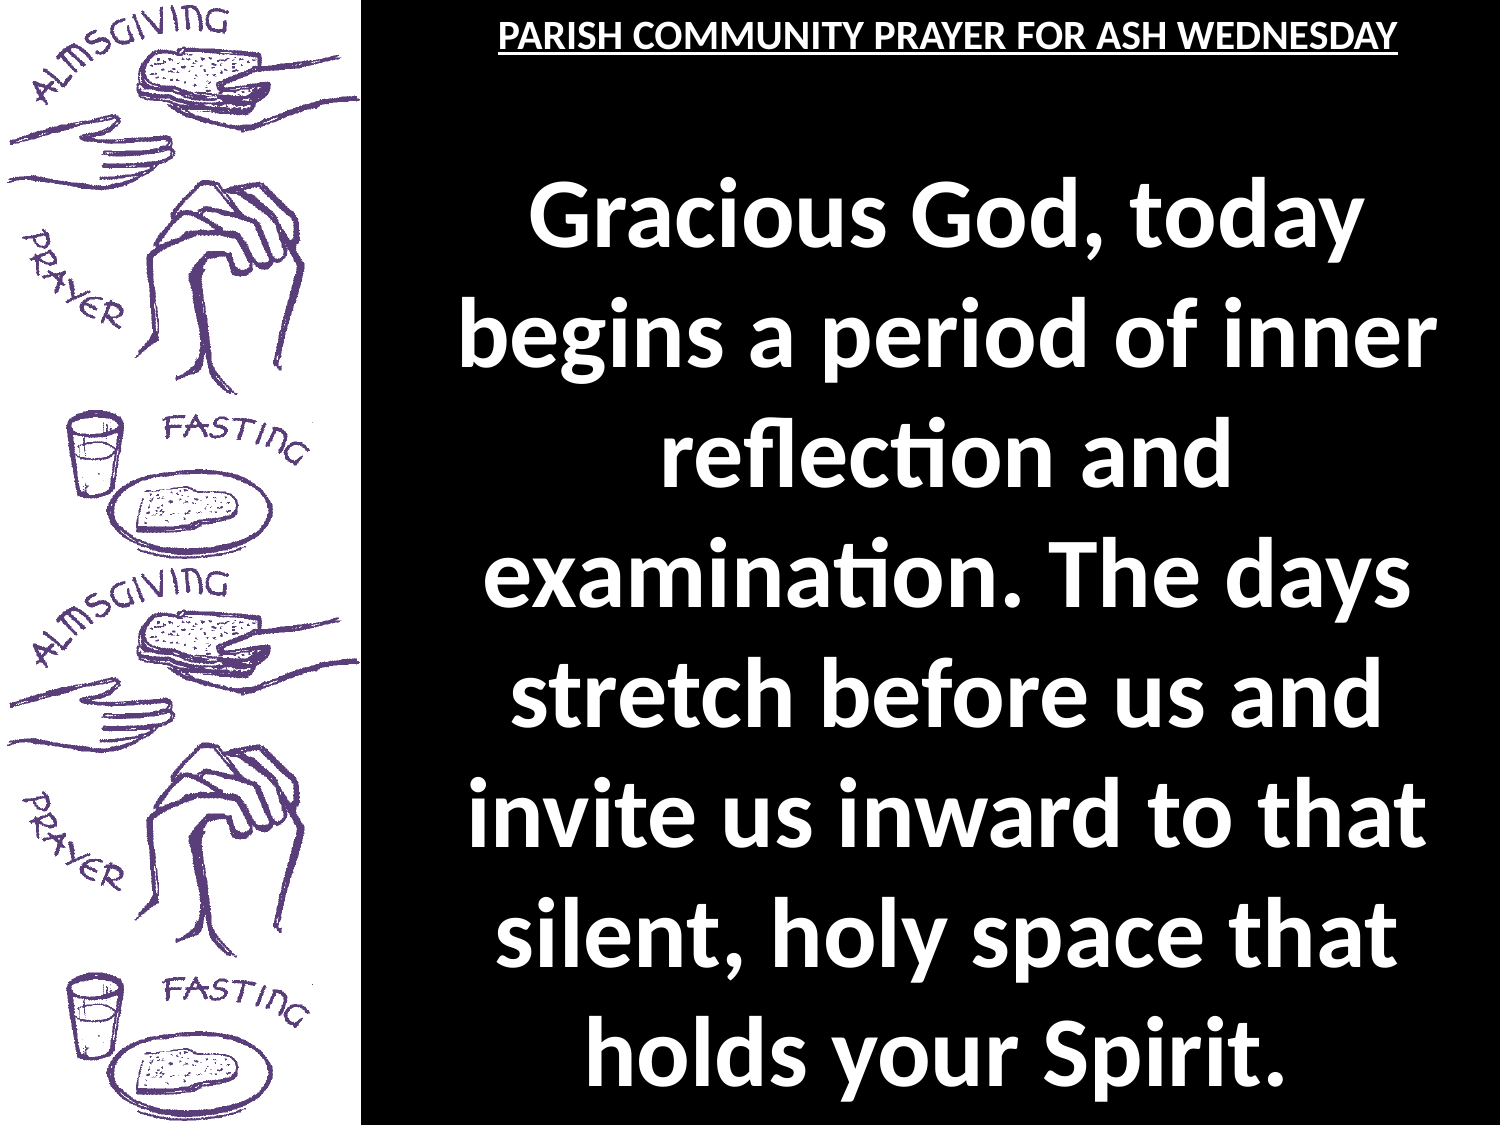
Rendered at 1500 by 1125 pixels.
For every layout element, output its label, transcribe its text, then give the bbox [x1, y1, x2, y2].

text_box PARISH COMMUNITY PRAYER FOR ASH WEDNESDAY Gracious God, today begins a period of inner reflection and examination. The days stretch before us and invite us inward to that silent, holy space that holds your Spirit. [395, 0, 1500, 1115]
